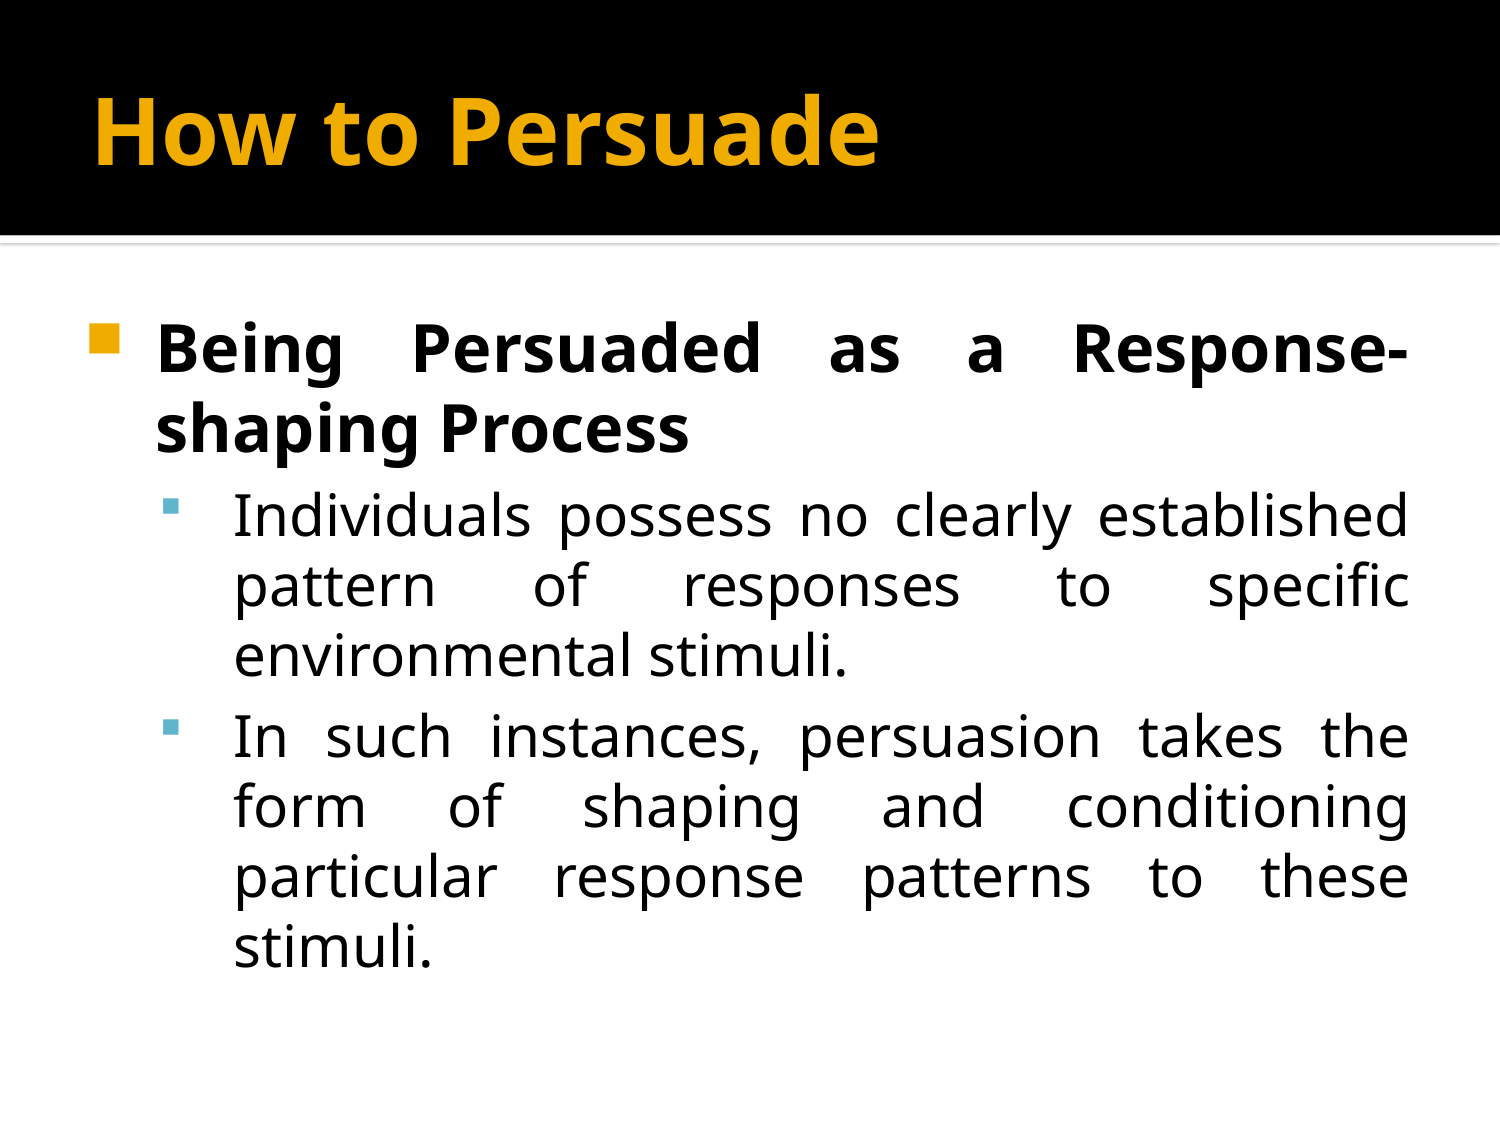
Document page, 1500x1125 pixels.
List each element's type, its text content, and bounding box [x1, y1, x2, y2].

title How to Persuade [75, 25, 1425, 231]
list Being Persuaded as a Response-shaping Process Individuals possess no clearly established pattern of responses to specific environmental stimuli. In such instances, persuasion takes the form of shaping and conditioning particular response patterns to these stimuli. [75, 291, 1425, 1050]
